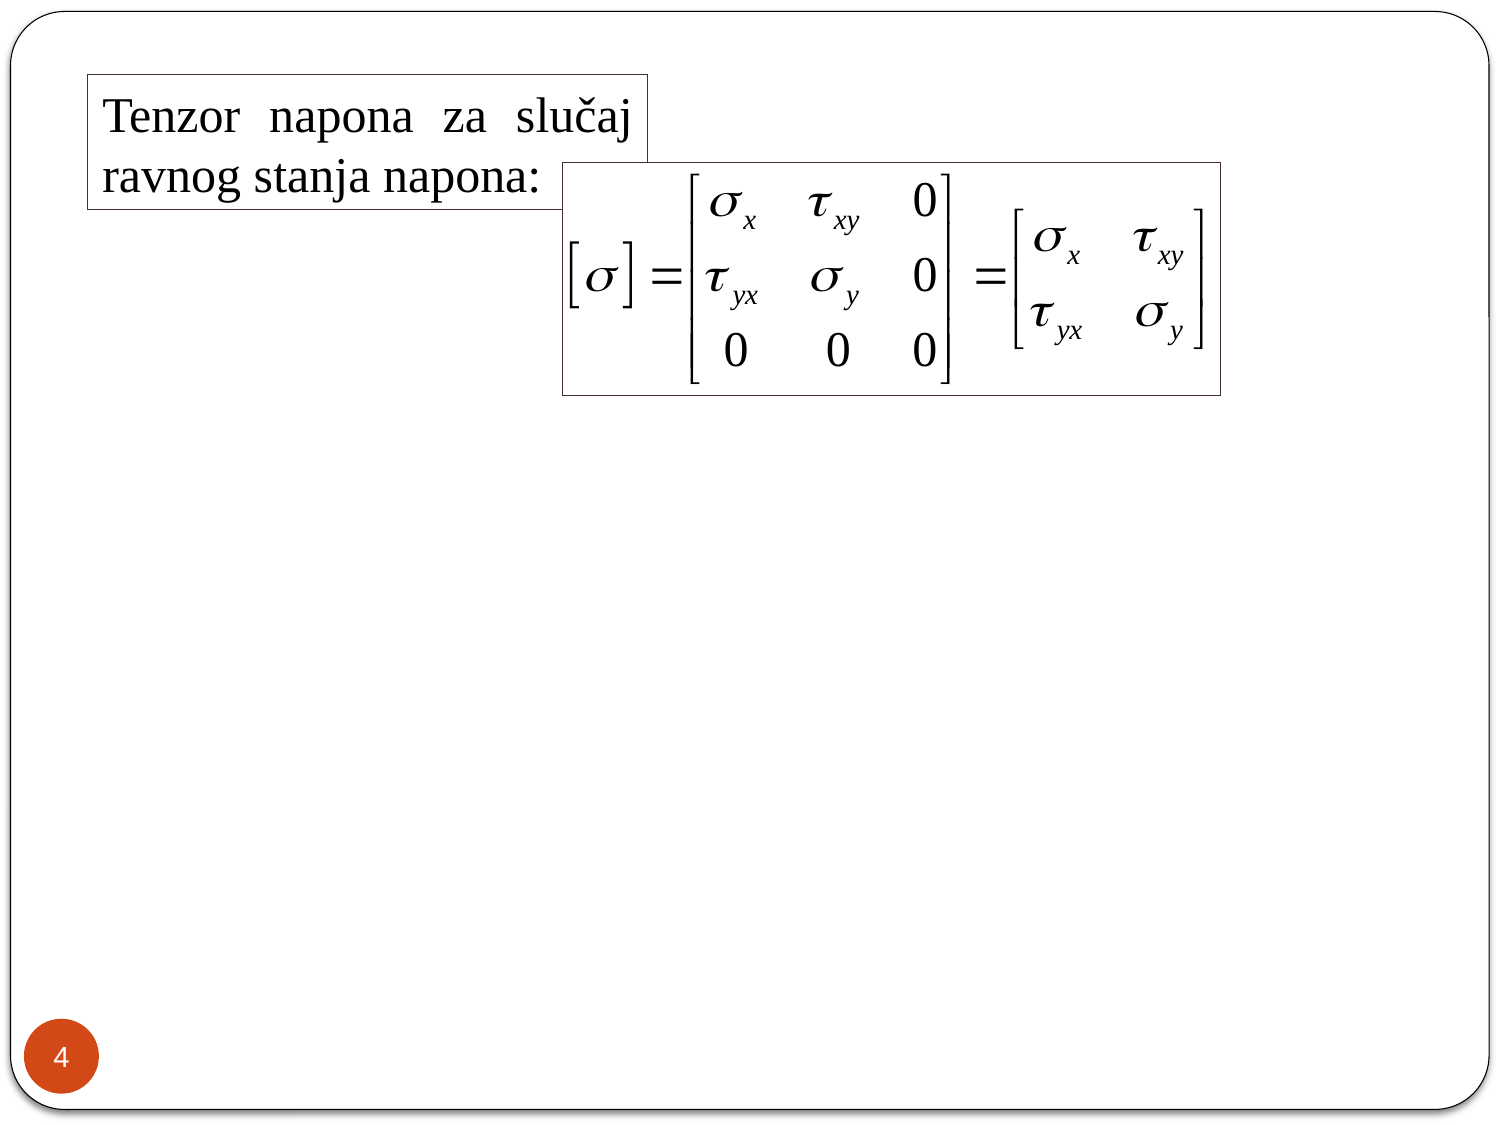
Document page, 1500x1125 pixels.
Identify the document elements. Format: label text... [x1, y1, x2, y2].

text_box Tenzor napona za slučaj ravnog stanja napona: [87, 74, 648, 210]
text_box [562, 162, 1221, 397]
slide_number 4 [23, 1018, 99, 1094]
